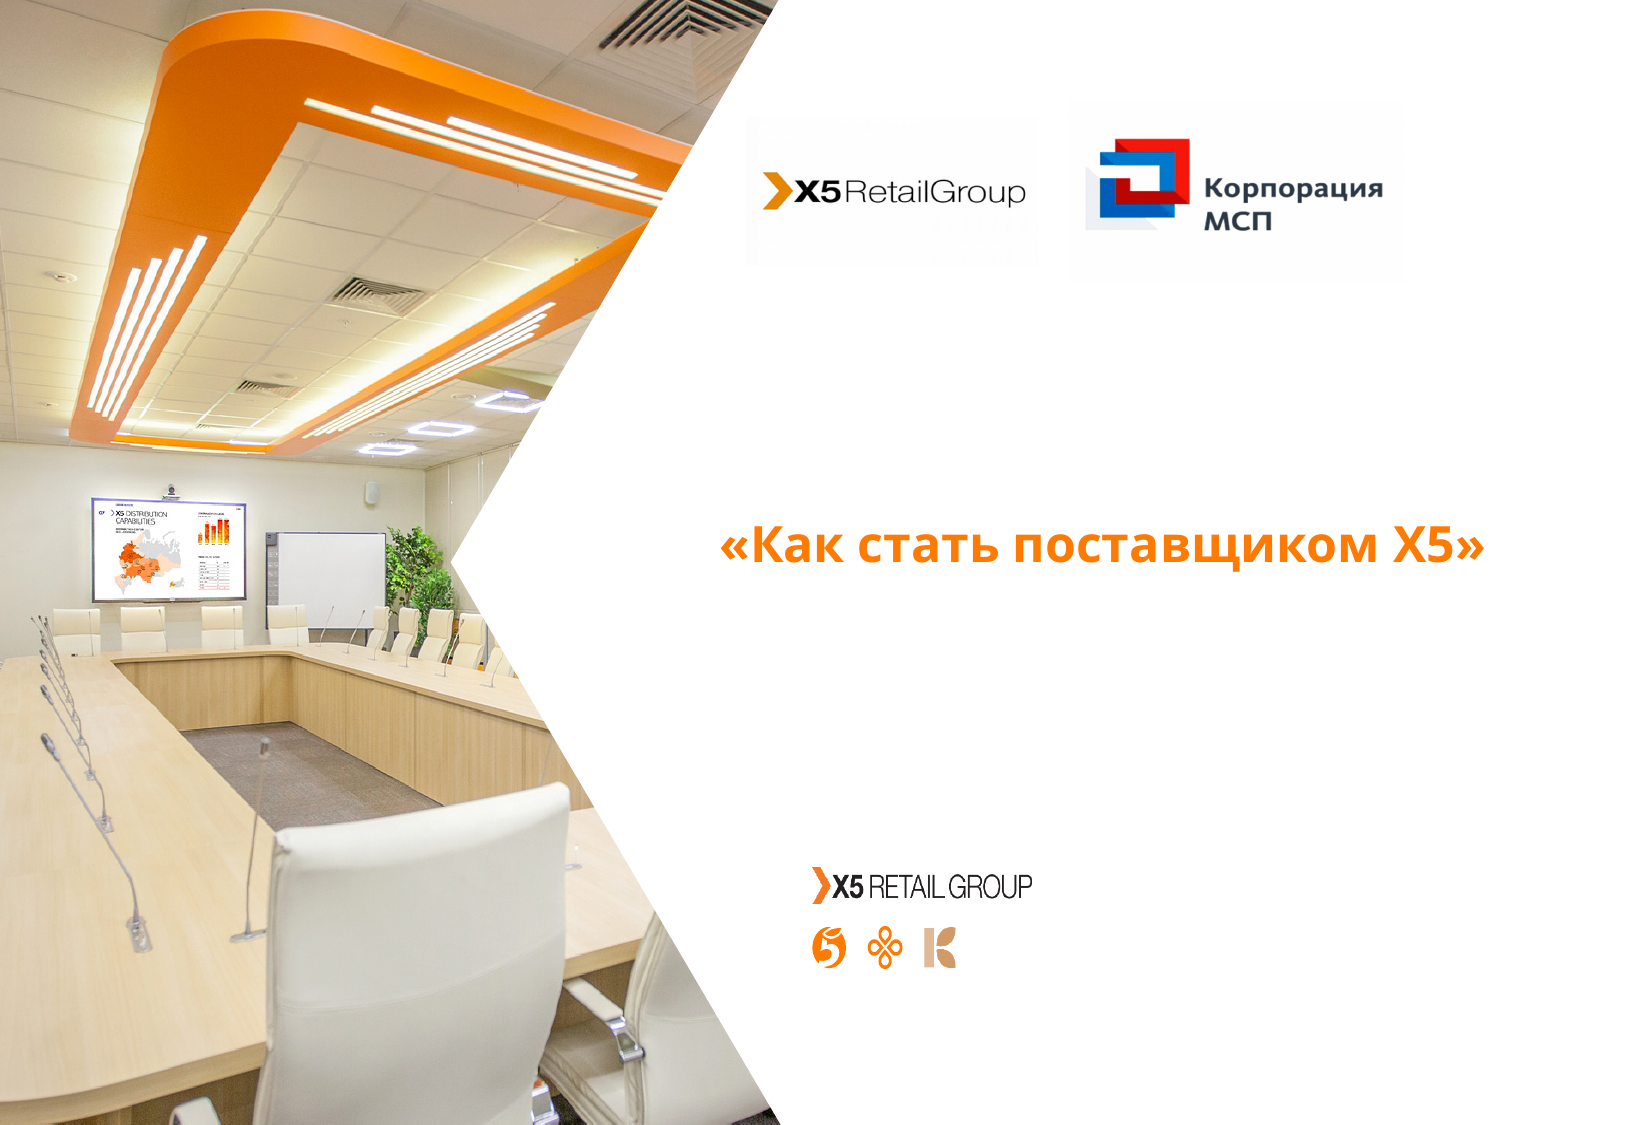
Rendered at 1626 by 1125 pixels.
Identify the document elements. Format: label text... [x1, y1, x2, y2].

list «Как стать поставщиком X5» [781, 426, 1561, 580]
picture [1067, 99, 1405, 284]
picture [812, 867, 1032, 904]
picture [0, 0, 1038, 1125]
